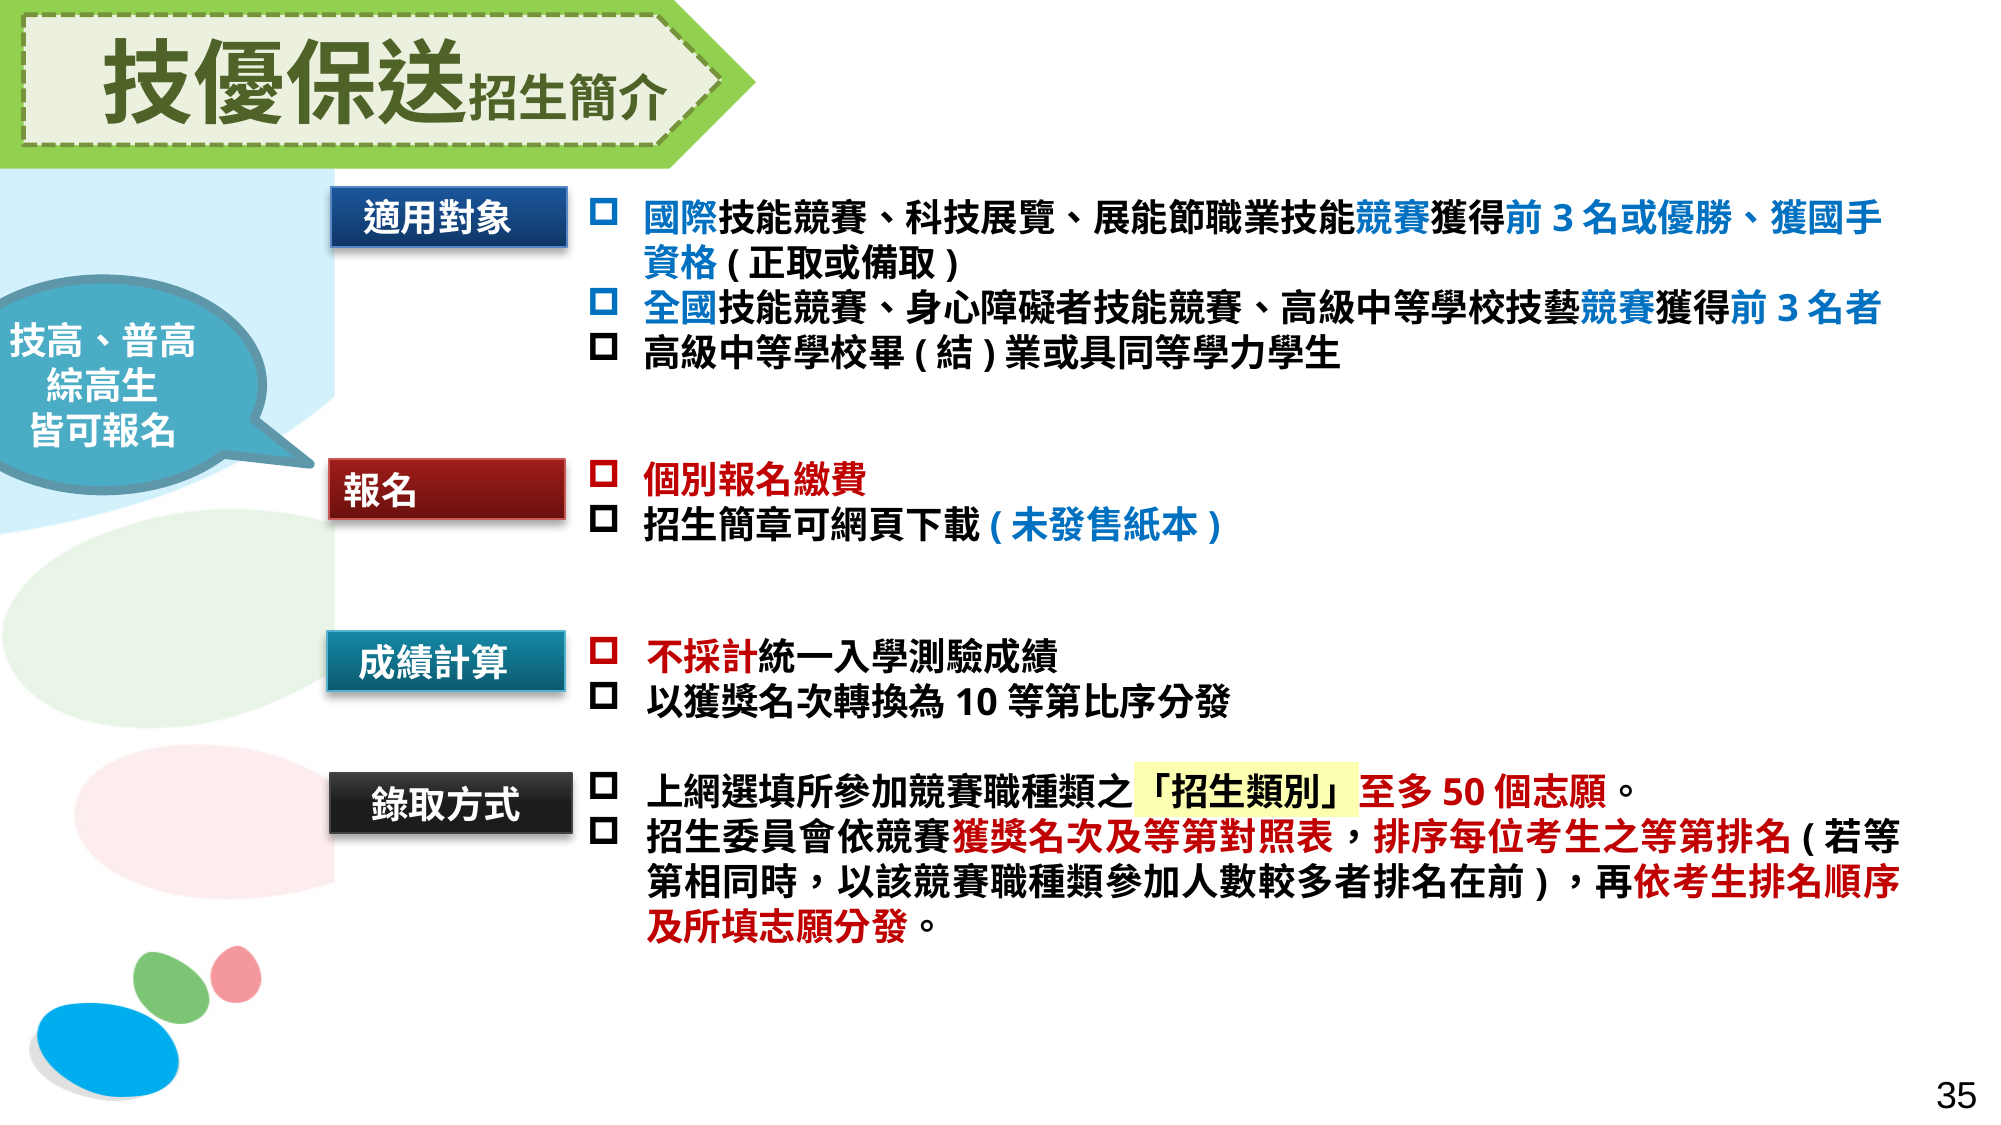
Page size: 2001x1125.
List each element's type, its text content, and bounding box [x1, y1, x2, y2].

text_box 錄取方式 [329, 772, 572, 834]
text_box 成績計算 [326, 630, 566, 692]
picture [0, 0, 2001, 1125]
text_box 適用對象 [330, 186, 568, 248]
text_box 技優保送招生簡介 [23, 14, 722, 145]
text_box 技高、普高 綜高生 皆可報名 [0, 274, 315, 496]
text_box [0, 0, 756, 169]
text_box 報名 [328, 458, 566, 520]
list 國際技能競賽、科技展覽、展能節職業技能競賽獲得前3名或優勝、獲國手資格(正取或備取) 全國技能競賽、身心障礙者技能競賽、高級中等學校技藝競賽獲得前3名者 高級中等學校畢(結)業或具同等學力學生 個別報名繳費 招生簡章可網頁下載(未發售紙本) [572, 186, 1910, 625]
list 不採計統一入學測驗成績 以獲獎名次轉換為10等第比序分發 上網選填所參加競賽職種類之「招生類別」至多50個志願。 招生委員會依競賽獲獎名次及等第對照表，排序每位考生之等第排名(若等第相同時，以該競賽職種類參加人數較多者排名在前)，再依考生排名順序及所填志願分發。 [572, 625, 1916, 1012]
